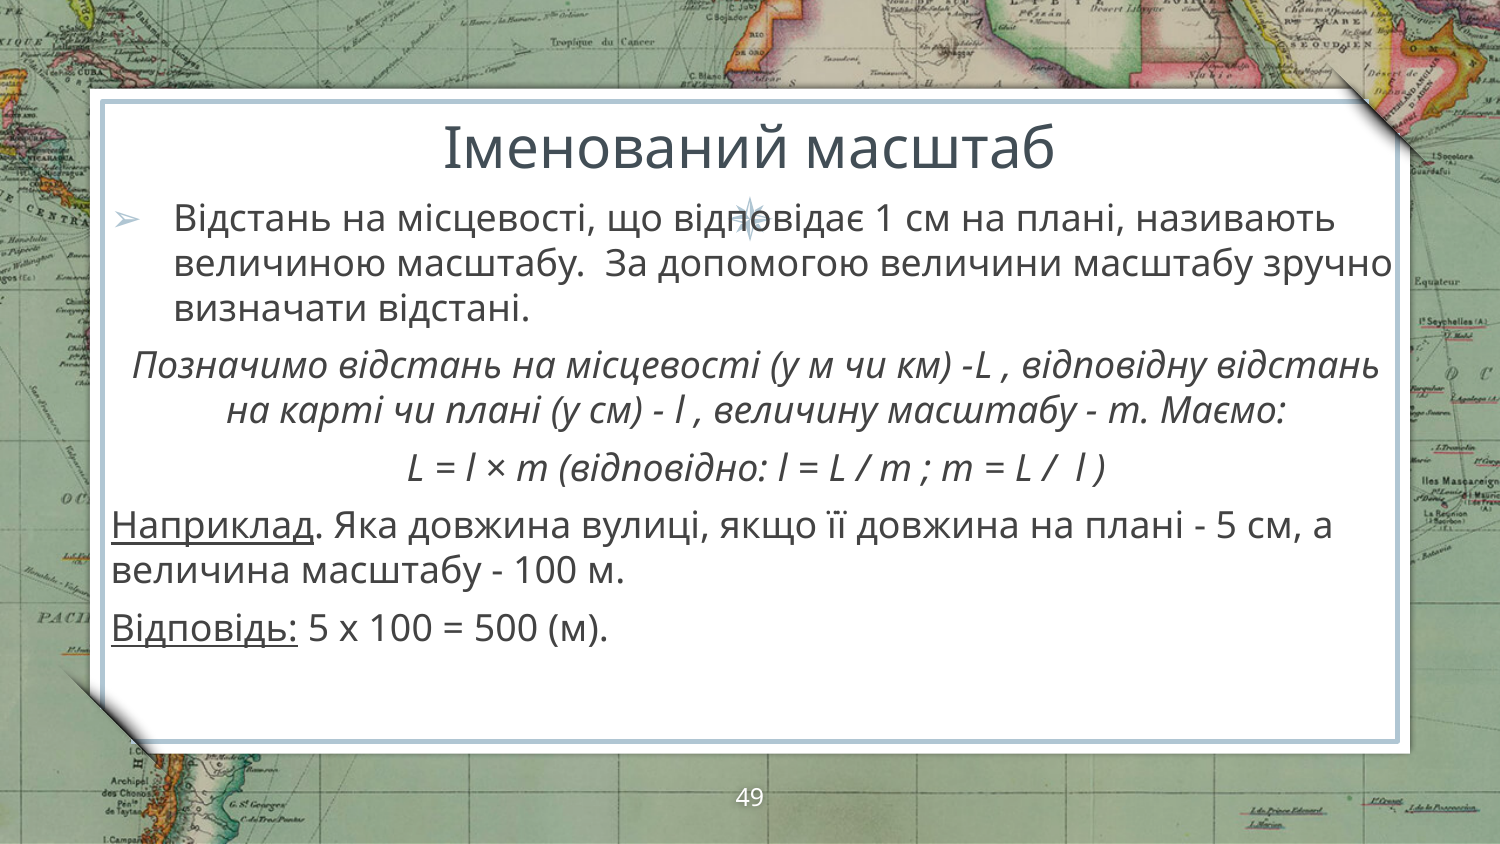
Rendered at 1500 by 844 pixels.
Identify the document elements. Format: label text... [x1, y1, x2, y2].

list Відстань на місцевості, що відповідає 1 см на плані, називають величиною масштабу. За допомо­гою величини масштабу зручно визначати відстані. Позначимо відстань на місцевості (у м чи км) -L , відповідну відстань на карті чи плані (у см) - l , величину масштабу - m. Маємо: L = l × m (відповідно: l = L / m ; m = L / l ) На­приклад. Яка довжина вулиці, якщо її дов­жина на плані - 5 см, а величина масштабу - 100 м. Відповідь: 5 х 100 = 500 (м). [98, 193, 1402, 647]
picture [0, 0, 1500, 844]
title Іменований масштаб [98, 90, 1402, 181]
slide_number 49 [705, 753, 795, 844]
